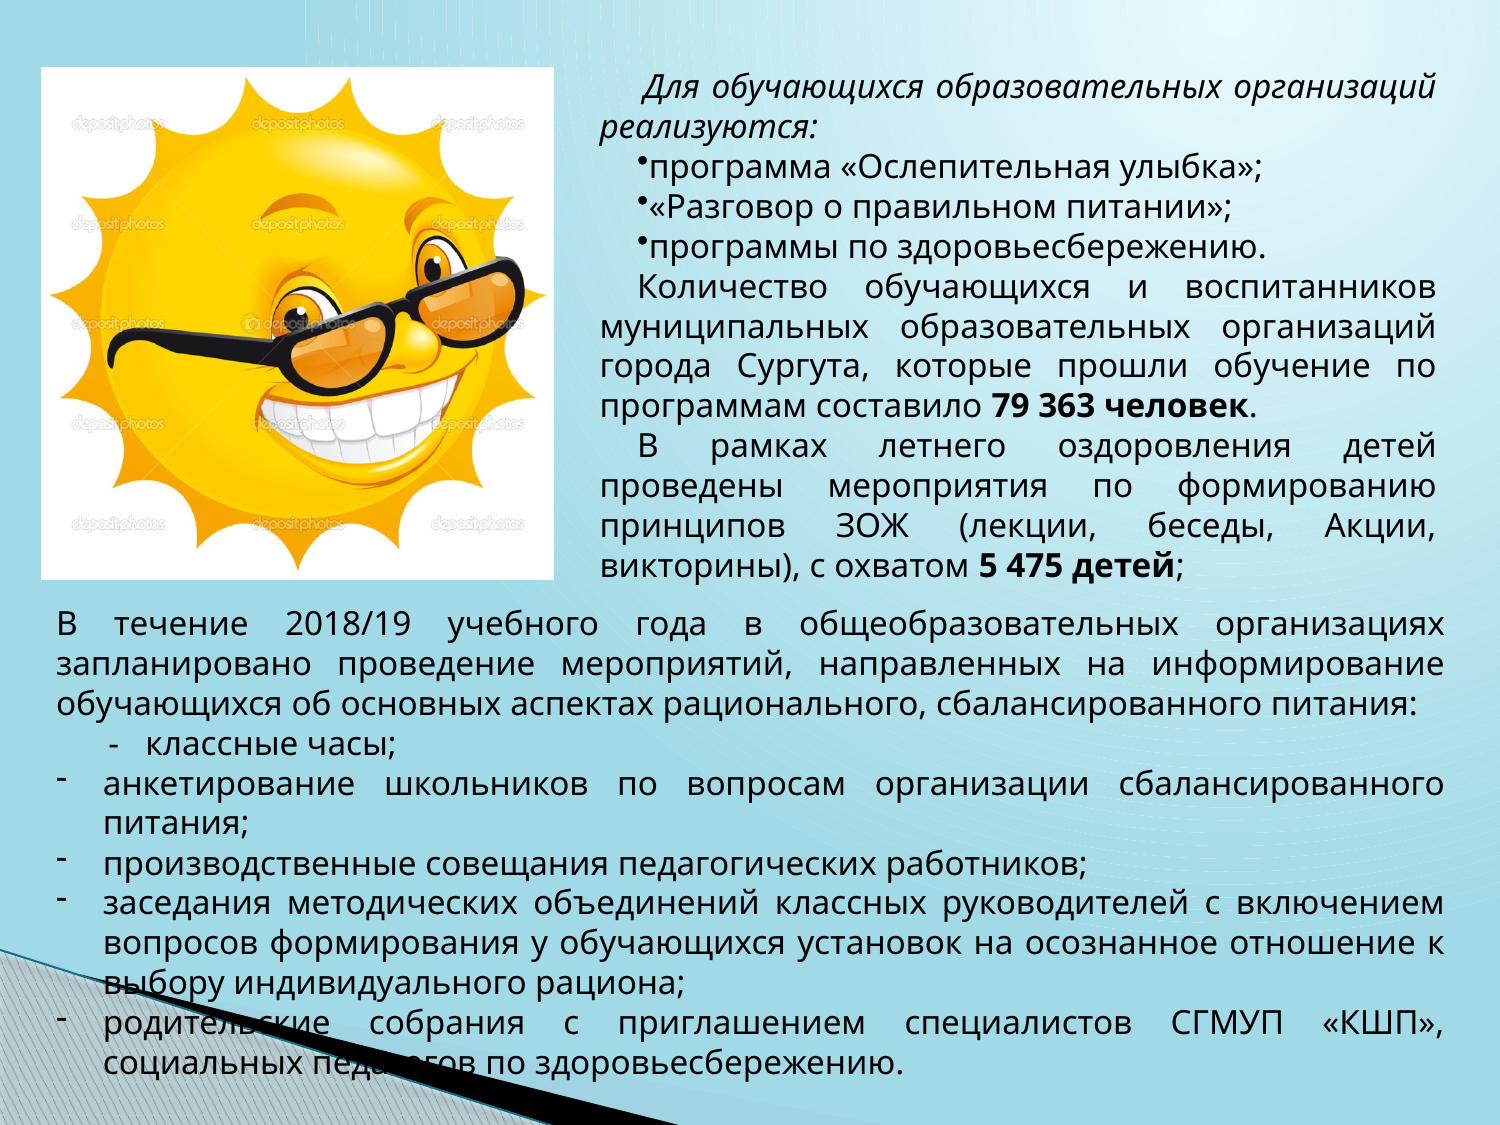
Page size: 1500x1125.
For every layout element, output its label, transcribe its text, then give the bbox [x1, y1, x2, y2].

picture [40, 67, 554, 581]
text_box В течение 2018/19 учебного года в общеобразовательных организациях запланировано проведение мероприятий, направленных на информирование обучающихся об основных аспектах рационального, сбалансированного питания: - классные часы; анкетирование школьников по вопросам организации сбалансированного питания; производственные совещания педагогических работников; заседания методических объединений классных руководителей с включением вопросов формирования у обучающихся установок на осознанное отношение к выбору индивидуального рациона; родительские собрания с приглашением специалистов СГМУП «КШП», социальных педагогов по здоровьесбережению. [41, 594, 1462, 1125]
text_box Для обучающихся образовательных организаций реализуются: программа «Ослепительная улыбка»; «Разговор о правильном питании»; программы по здоровьесбережению. Количество обучающихся и воспитанников муниципальных образовательных организаций города Сургута, которые прошли обучение по программам составило 79 363 человек. В рамках летнего оздоровления детей проведены мероприятия по формированию принципов ЗОЖ (лекции, беседы, Акции, викторины), с охватом 5 475 детей; [584, 57, 1453, 592]
